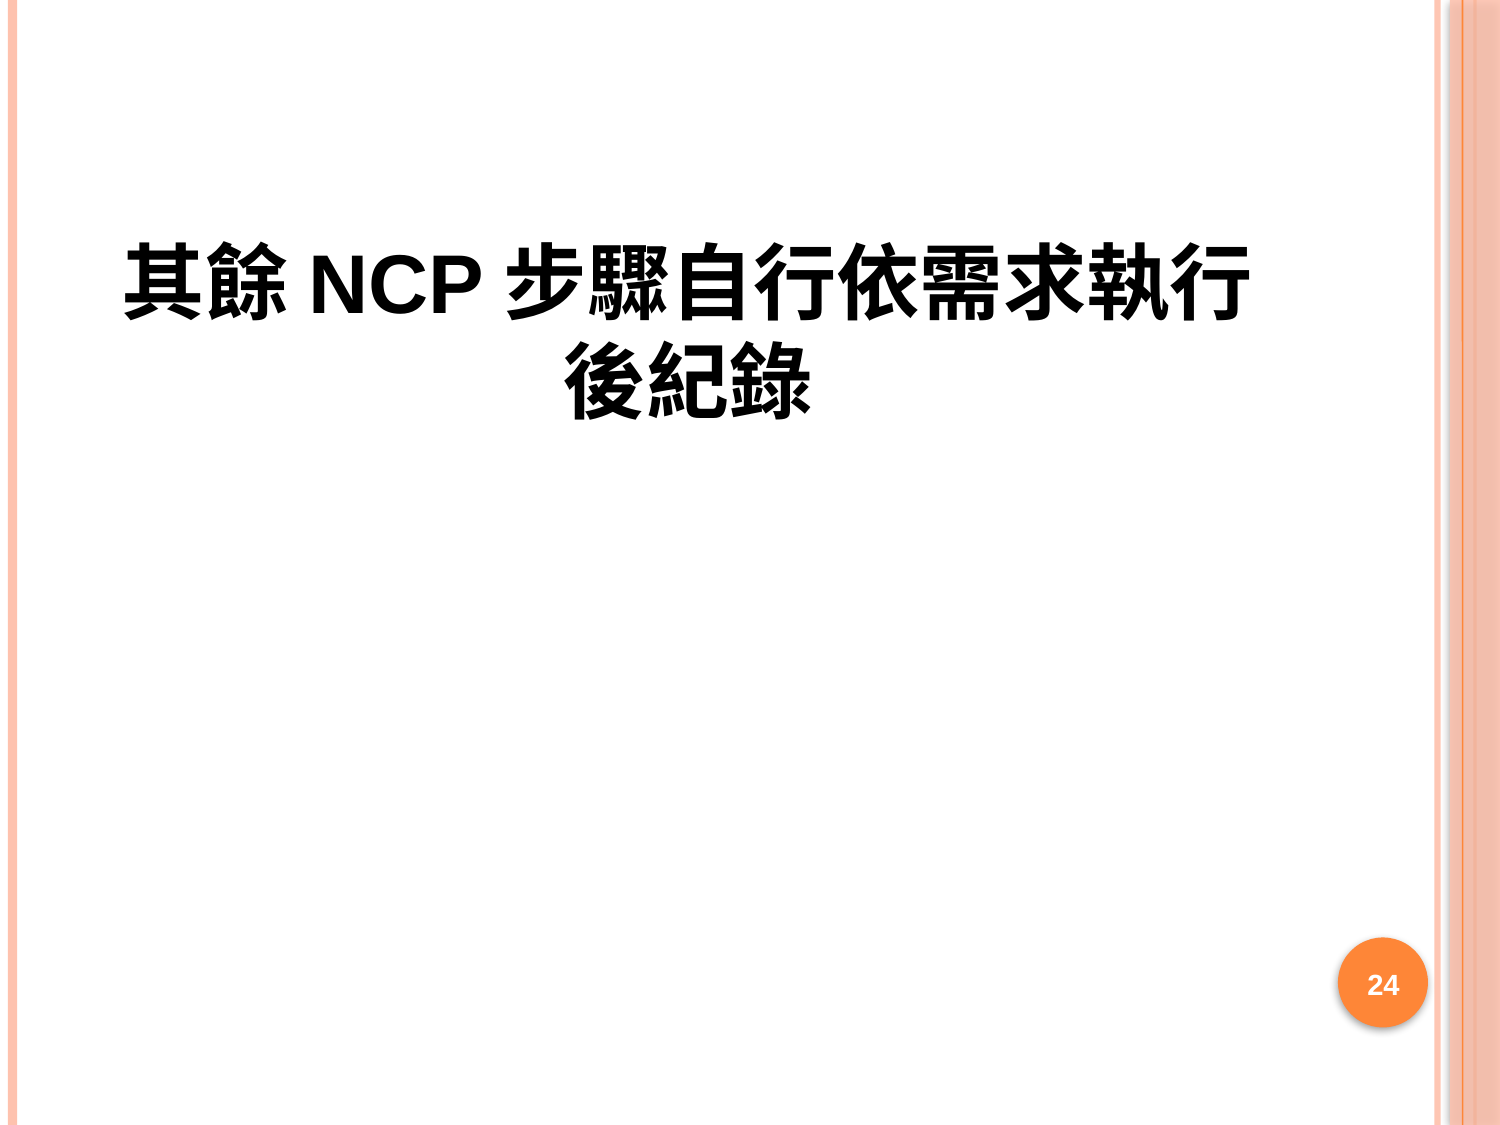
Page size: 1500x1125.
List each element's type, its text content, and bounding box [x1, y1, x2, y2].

title 其餘NCP步驟自行依需求執行後紀錄 [75, 45, 1300, 528]
slide_number 24 [1333, 940, 1434, 1027]
